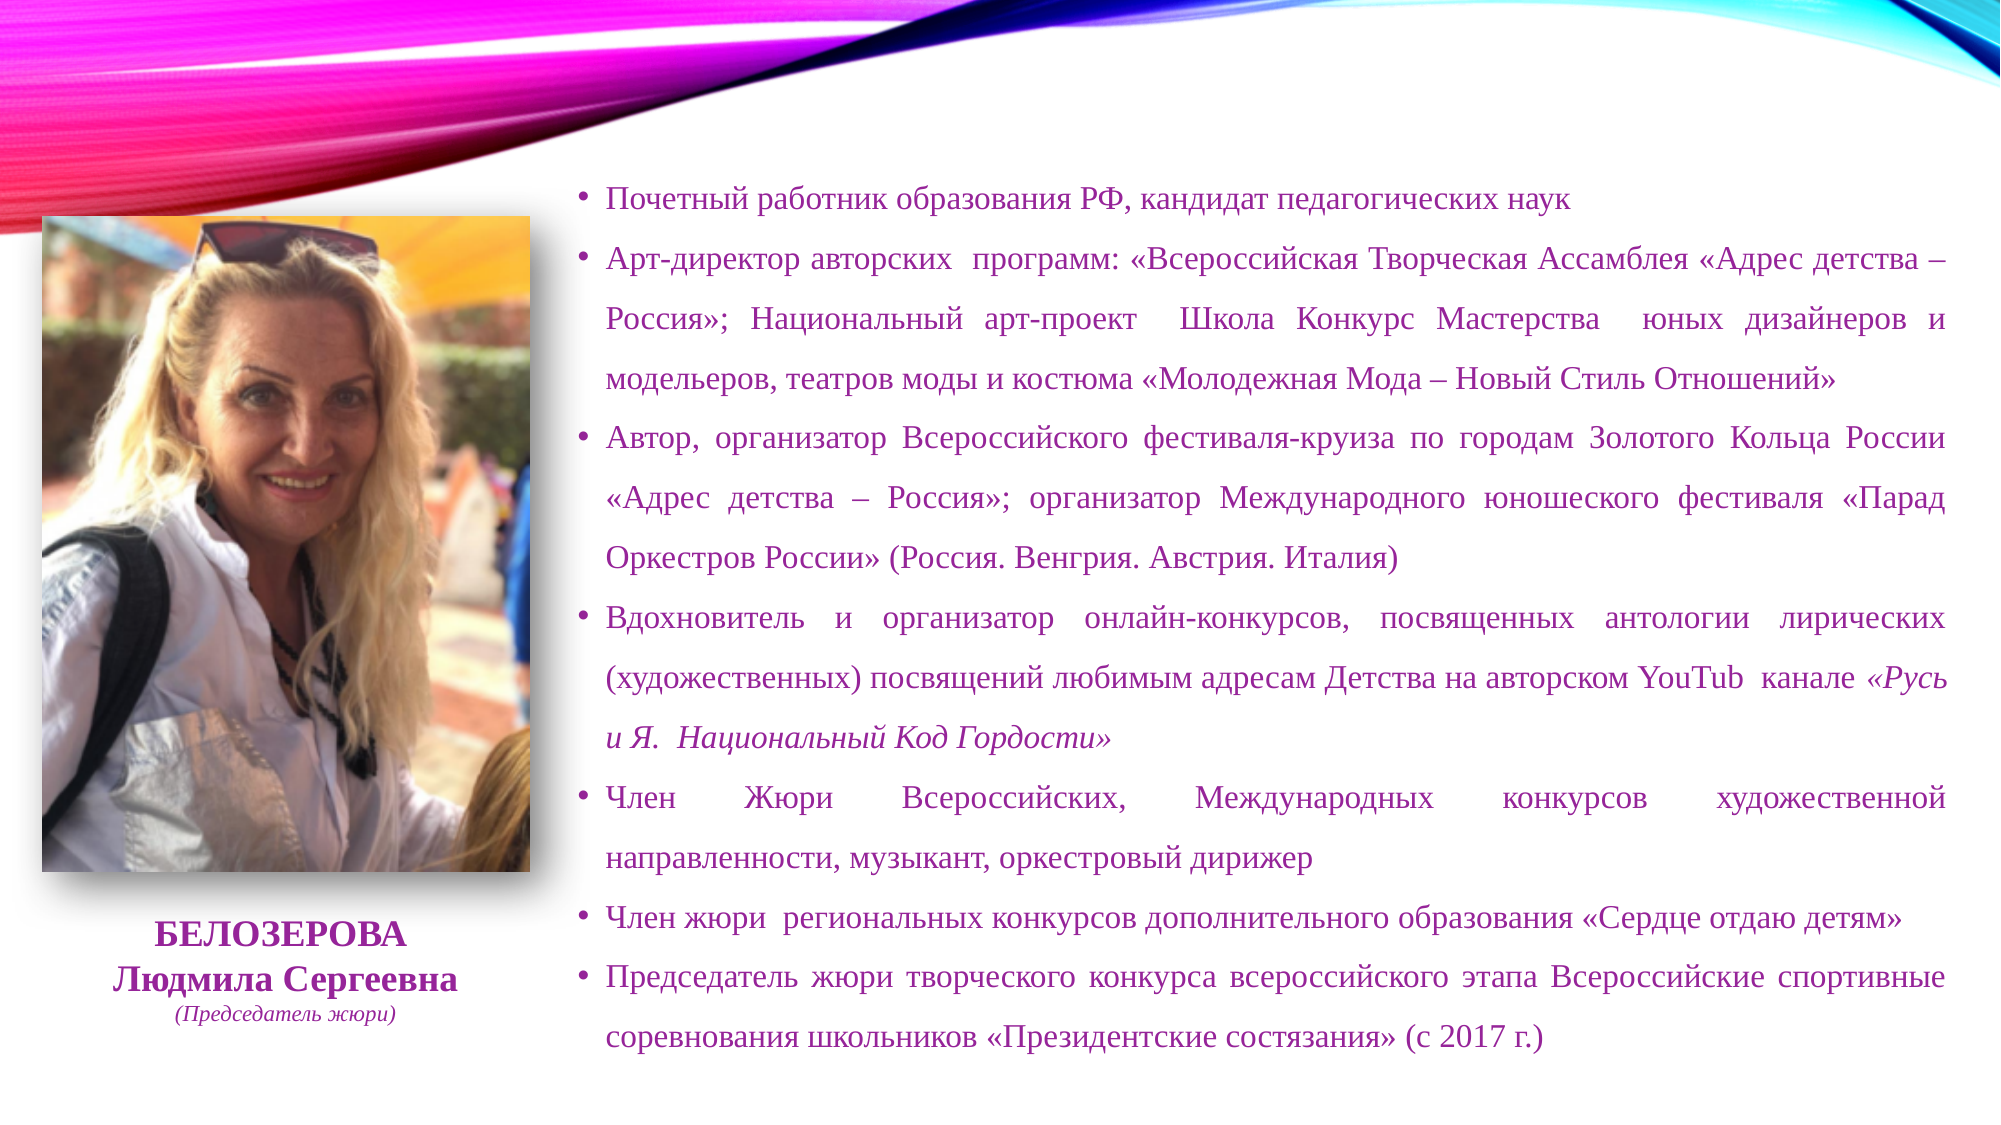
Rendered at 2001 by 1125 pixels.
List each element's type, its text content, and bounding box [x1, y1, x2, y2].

text_box Почетный работник образования РФ, кандидат педагогических наук Арт-директор авторских программ: «Всероссийская Творческая Ассамблея «Адрес детства – Россия»; Национальный арт-проект Школа Конкурс Мастерства юных дизайнеров и модельеров, театров моды и костюма «Молодежная Мода – Новый Стиль Отношений» Автор, организатор Всероссийского фестиваля-круиза по городам Золотого Кольца России «Адрес детства – Россия»; организатор Международного юношеского фестиваля «Парад Оркестров России» (Россия. Венгрия. Австрия. Италия) Вдохновитель и организатор онлайн-конкурсов, посвященных антологии лирических (художественных) посвящений любимым адресам Детства на авторском YouTub канале «Русь и Я. Национальный Код Гордости» Член Жюри Всероссийских, Международных конкурсов художественной направленности, музыкант, оркестровый дирижер Член жюри региональных конкурсов дополнительного образования «Сердце отдаю детям» Председатель жюри творческого конкурса всероссийского этапа Всероссийские спортивные соревнования школьников «Президентские состязания» (с 2017 г.) [562, 148, 1963, 1062]
picture [1890, 0, 2000, 75]
picture [1910, 0, 2000, 45]
picture [0, 0, 2000, 872]
text_box БЕЛОЗЕРОВА Людмила Сергеевна (Председатель жюри) [21, 901, 550, 1034]
